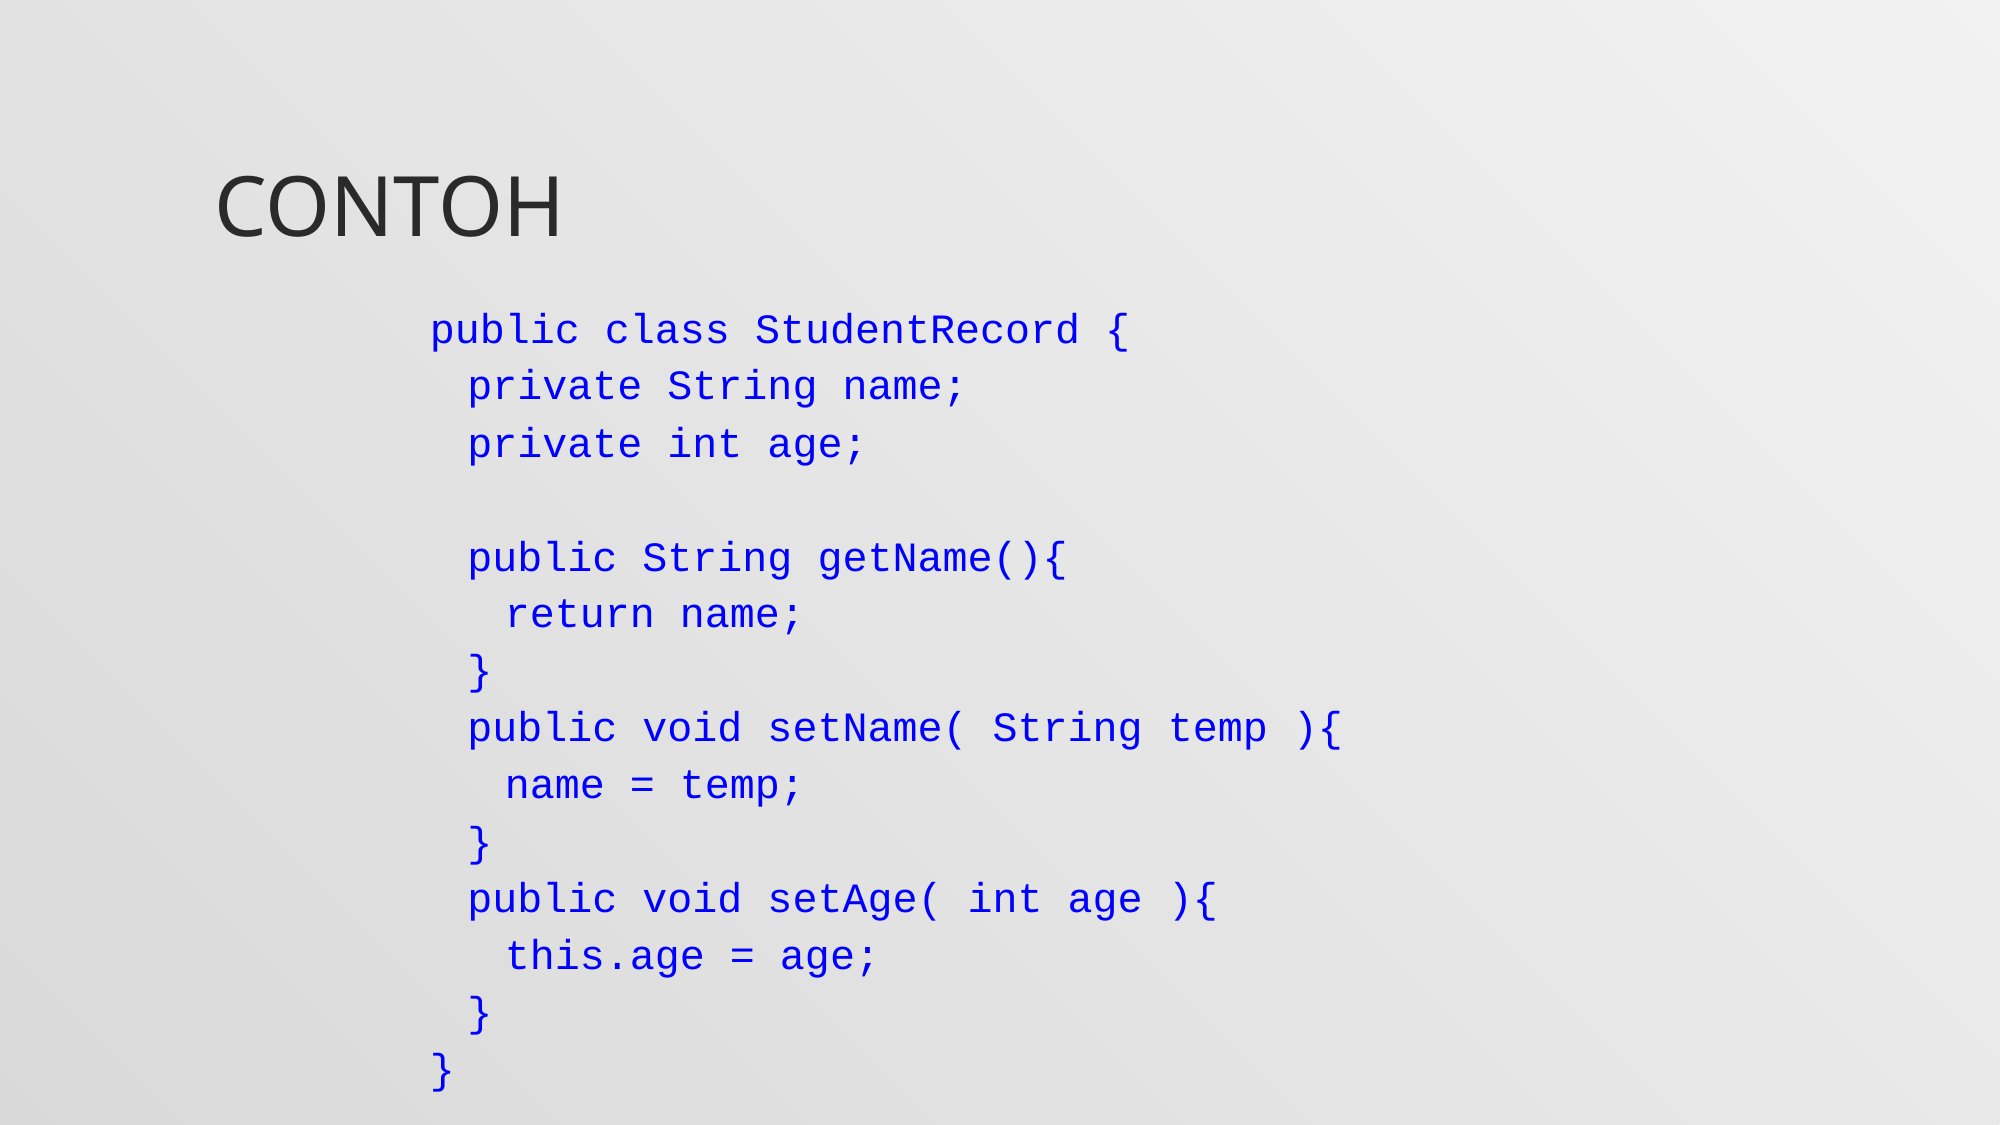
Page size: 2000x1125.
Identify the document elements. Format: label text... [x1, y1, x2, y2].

list public class StudentRecord { private String name; private int age; public String getName(){ return name; } public void setName( String temp ){ name = temp; } public void setAge( int age ){ this.age = age; } } [332, 299, 1662, 1088]
title Contoh [199, 45, 1800, 263]
